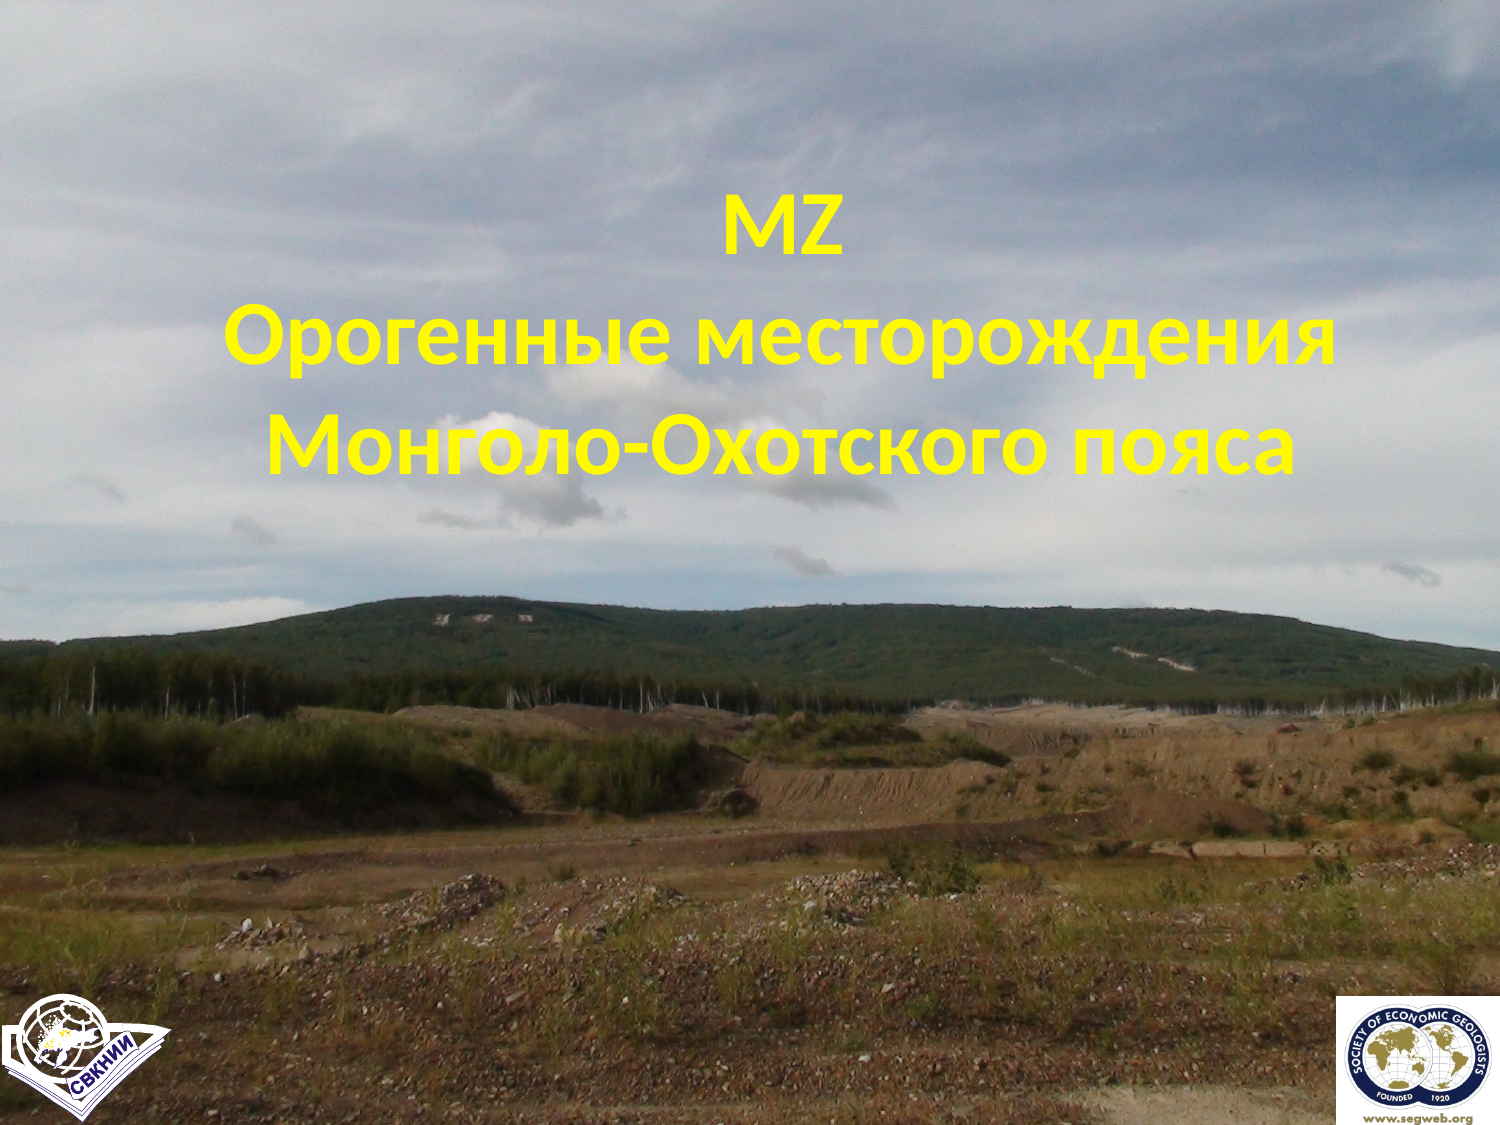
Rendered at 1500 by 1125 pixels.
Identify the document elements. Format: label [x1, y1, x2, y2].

picture [0, 0, 1500, 1125]
list [0, 991, 175, 1125]
